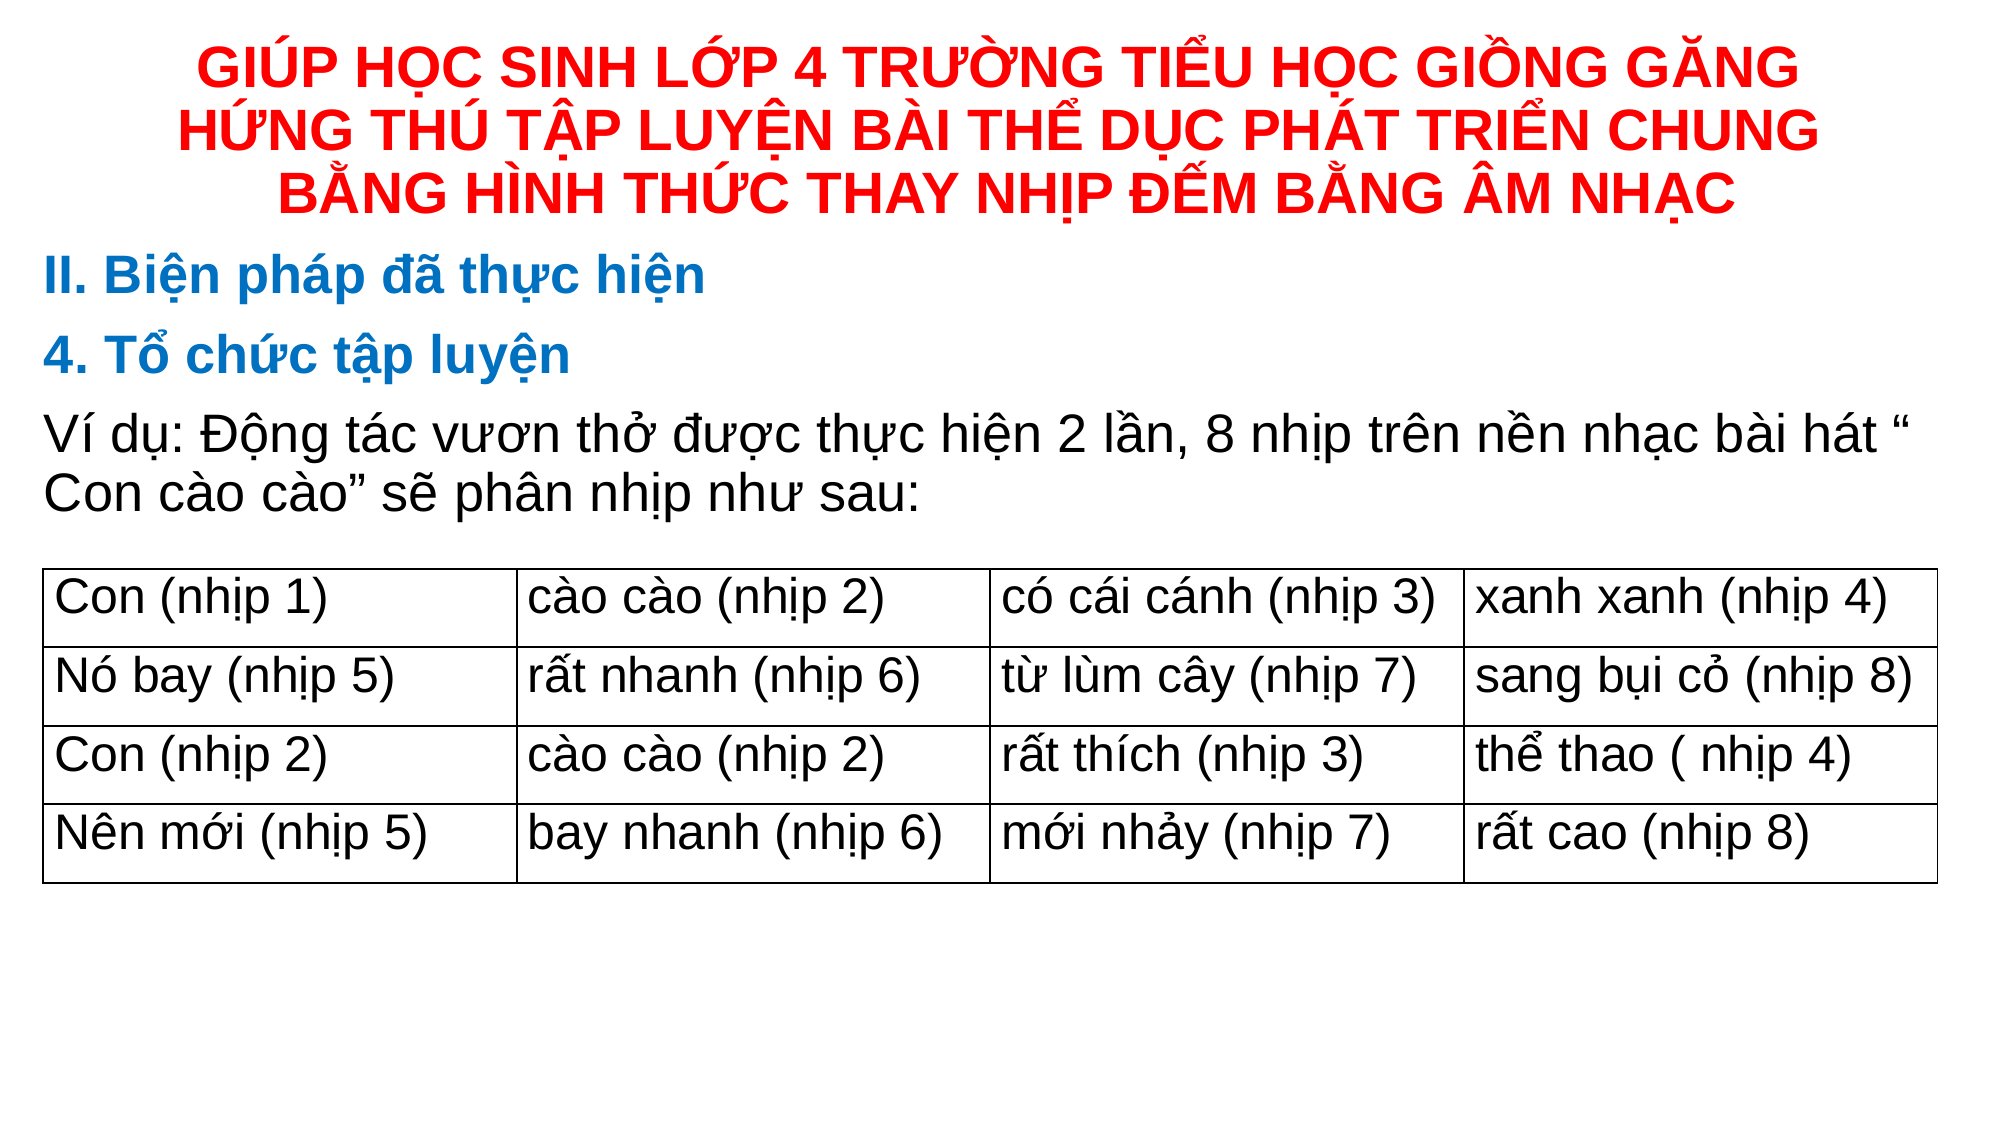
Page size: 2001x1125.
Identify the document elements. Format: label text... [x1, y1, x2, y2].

table_cell cào cào (nhịp 2) [518, 727, 989, 803]
table_cell từ lùm cây (nhịp 7) [991, 648, 1463, 725]
table_cell thể thao ( nhịp 4) [1465, 727, 1937, 803]
table_cell rất nhanh (nhịp 6) [518, 648, 989, 725]
table_cell rất cao (nhịp 8) [1465, 805, 1937, 882]
table_header Con (nhịp 1) [44, 570, 516, 646]
table_cell mới nhảy (nhịp 7) [991, 805, 1463, 882]
table_cell Con (nhịp 2) [44, 727, 516, 803]
table_header xanh xanh (nhịp 4) [1465, 570, 1937, 646]
table_header cào cào (nhịp 2) [518, 570, 989, 646]
table_cell sang bụi cỏ (nhịp 8) [1465, 648, 1937, 725]
table_cell bay nhanh (nhịp 6) [518, 805, 989, 882]
title GIÚP HỌC SINH LỚP 4 TRƯỜNG TIỂU HỌC GIỒNG GĂNG HỨNG THÚ TẬP LUYỆN BÀI THỂ DỤC PHÁT TRIỂN CHUNG BẰNG HÌNH THỨC THAY NHỊP ĐẾM BẰNG ÂM NHẠC [43, 10, 1972, 252]
table_cell rất thích (nhịp 3) [991, 727, 1463, 803]
table_cell Nó bay (nhịp 5) [44, 648, 516, 725]
table_cell Nên mới (nhịp 5) [44, 805, 516, 882]
list II. Biện pháp đã thực hiện 4. Tổ chức tập luyện Ví dụ: Động tác vươn thở được thực hiện 2 lần, 8 nhịp trên nền nhạc bài hát “ Con cào cào” sẽ phân nhịp như sau: [28, 239, 1972, 1114]
table_header có cái cánh (nhịp 3) [991, 570, 1463, 646]
